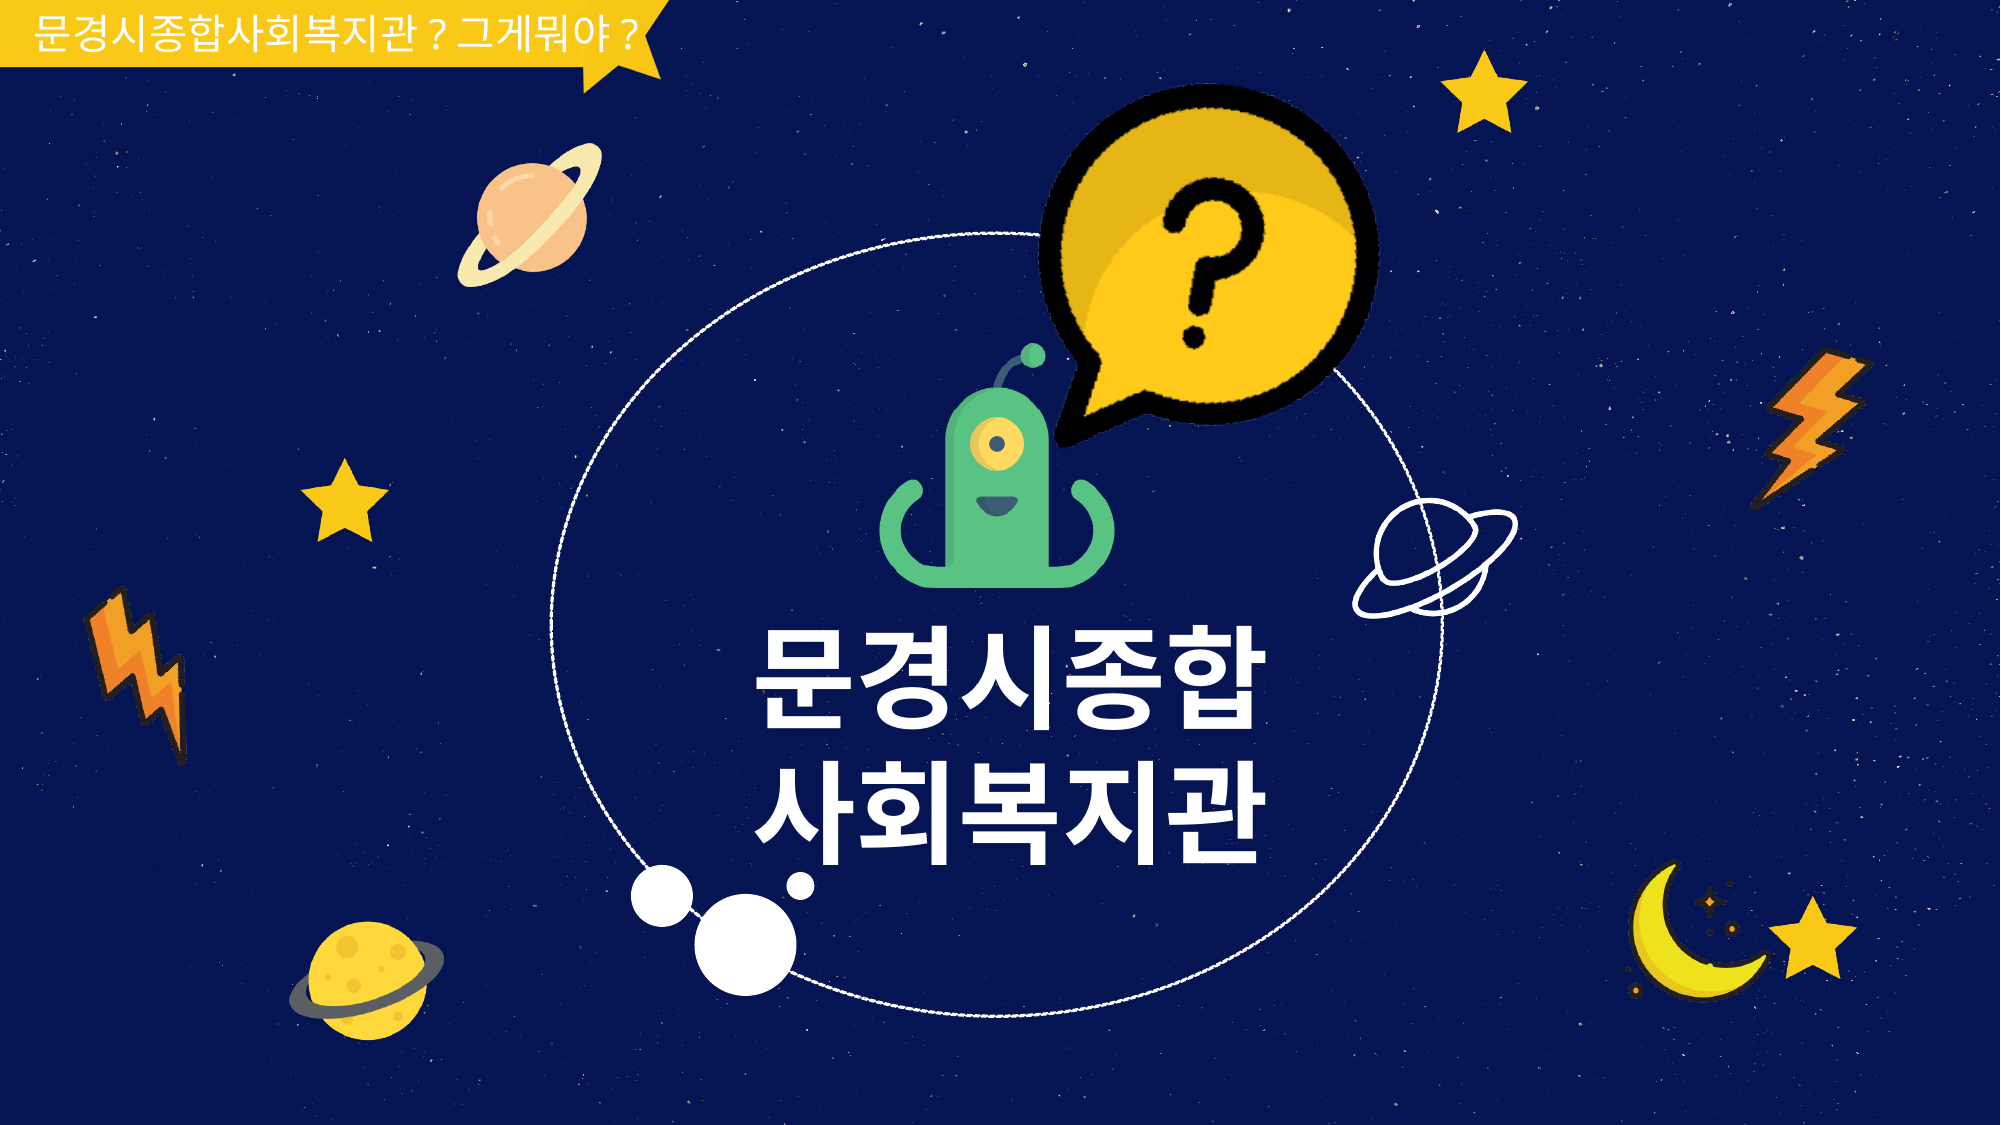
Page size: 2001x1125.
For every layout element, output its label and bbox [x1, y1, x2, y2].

picture [0, 0, 2000, 1125]
text_box [9, 0, 674, 91]
